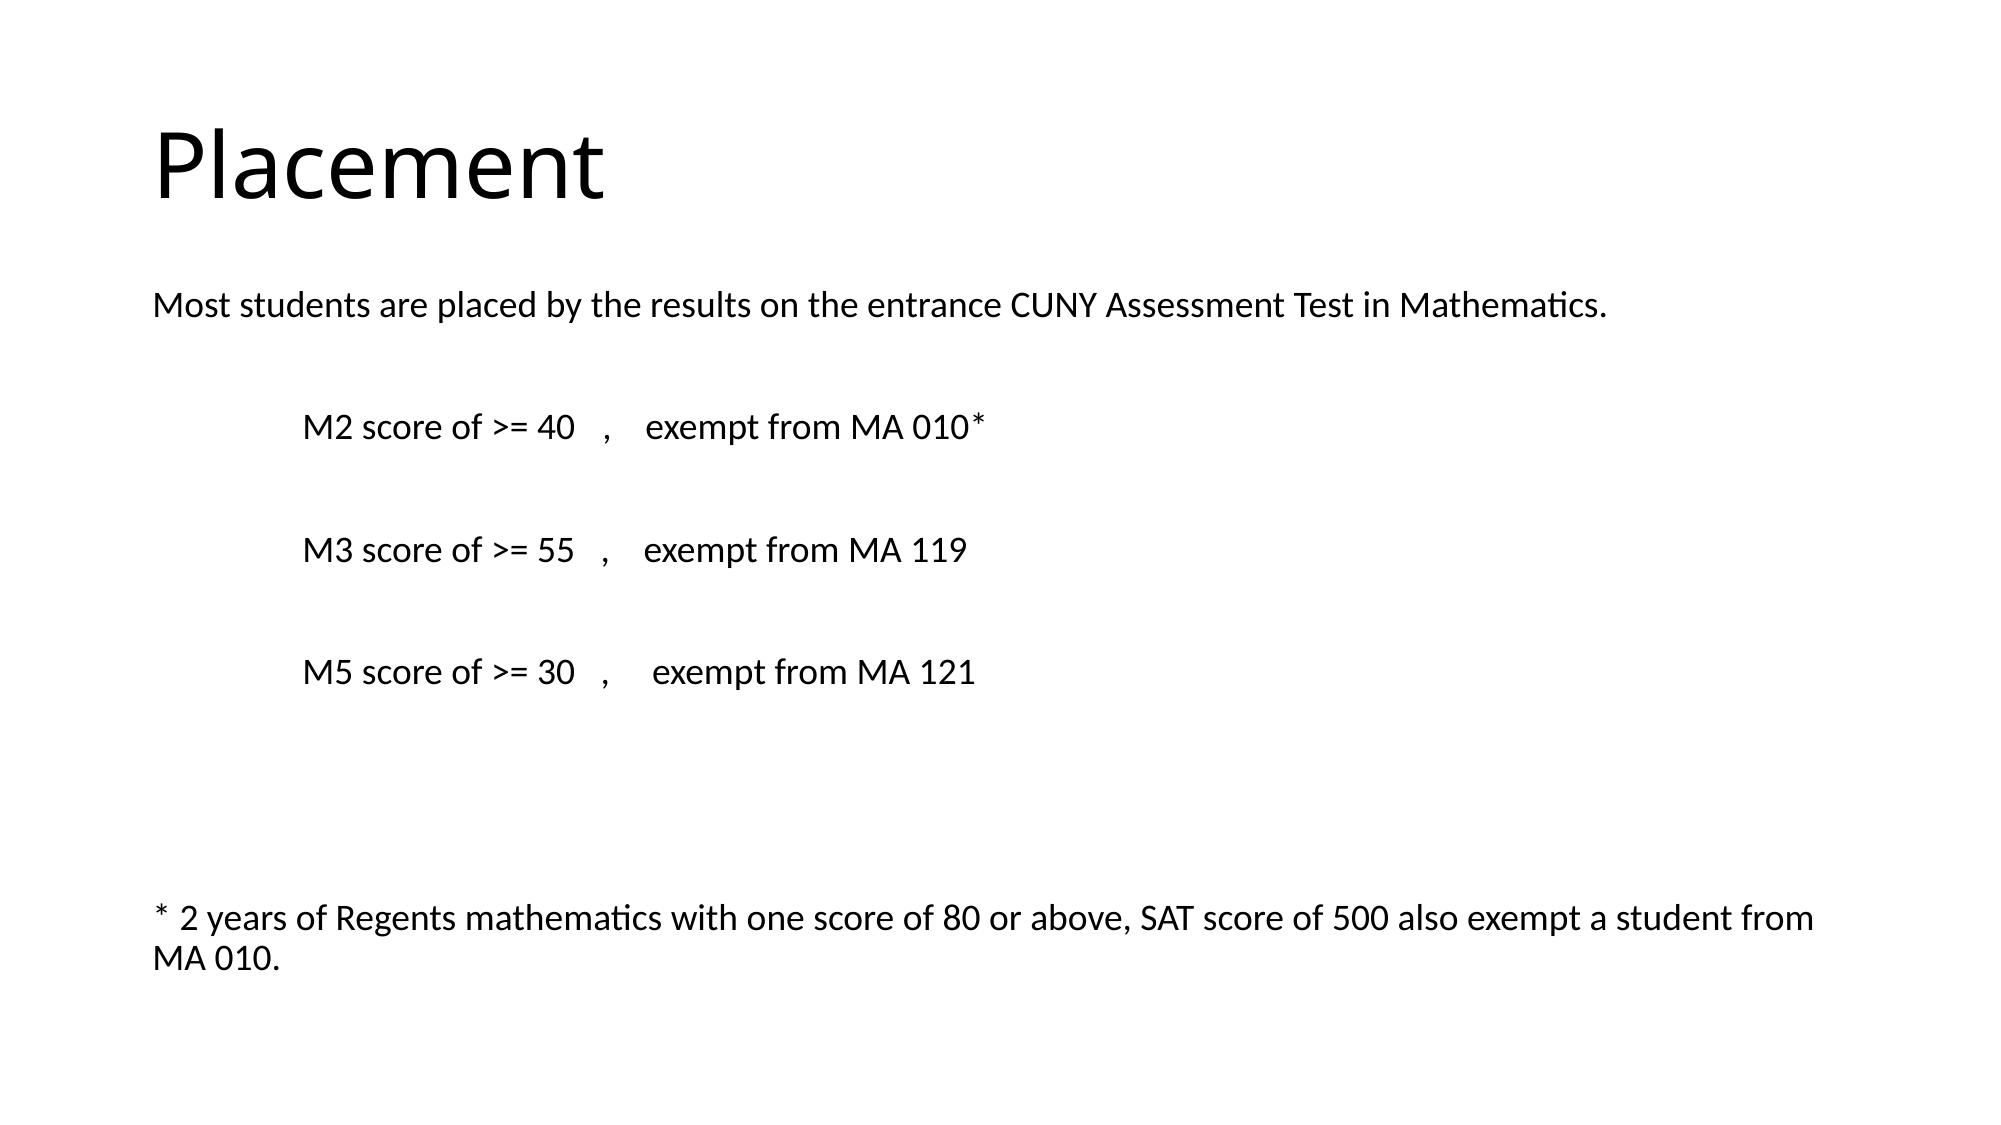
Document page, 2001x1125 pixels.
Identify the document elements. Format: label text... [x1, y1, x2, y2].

list Most students are placed by the results on the entrance CUNY Assessment Test in Mathematics. M2 score of >= 40 , exempt from MA 010* M3 score of >= 55 , exempt from MA 119 M5 score of >= 30 , exempt from MA 121 * 2 years of Regents mathematics with one score of 80 or above, SAT score of 500 also exempt a student from MA 010. [137, 186, 1863, 1056]
title Placement [137, 59, 1863, 186]
